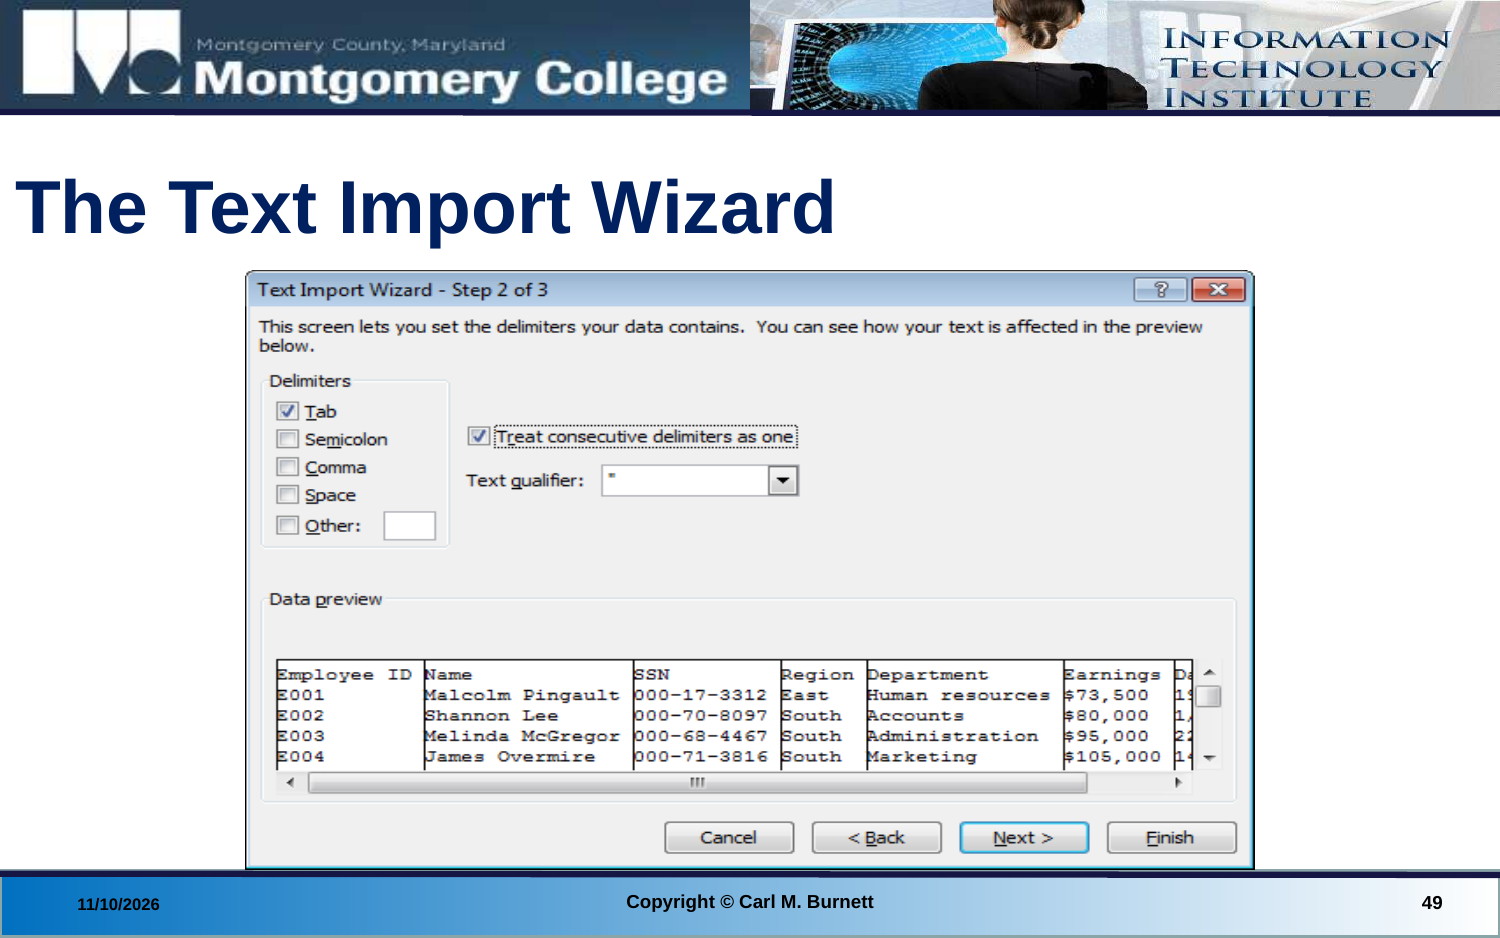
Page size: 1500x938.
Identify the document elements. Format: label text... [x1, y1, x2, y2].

picture [245, 270, 1255, 870]
title The Text Import Wizard [0, 142, 1438, 264]
picture [0, 0, 1500, 110]
slide_number 49 [1107, 884, 1458, 921]
footer Copyright © Carl M. Burnett [512, 889, 988, 920]
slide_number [62, 887, 413, 921]
